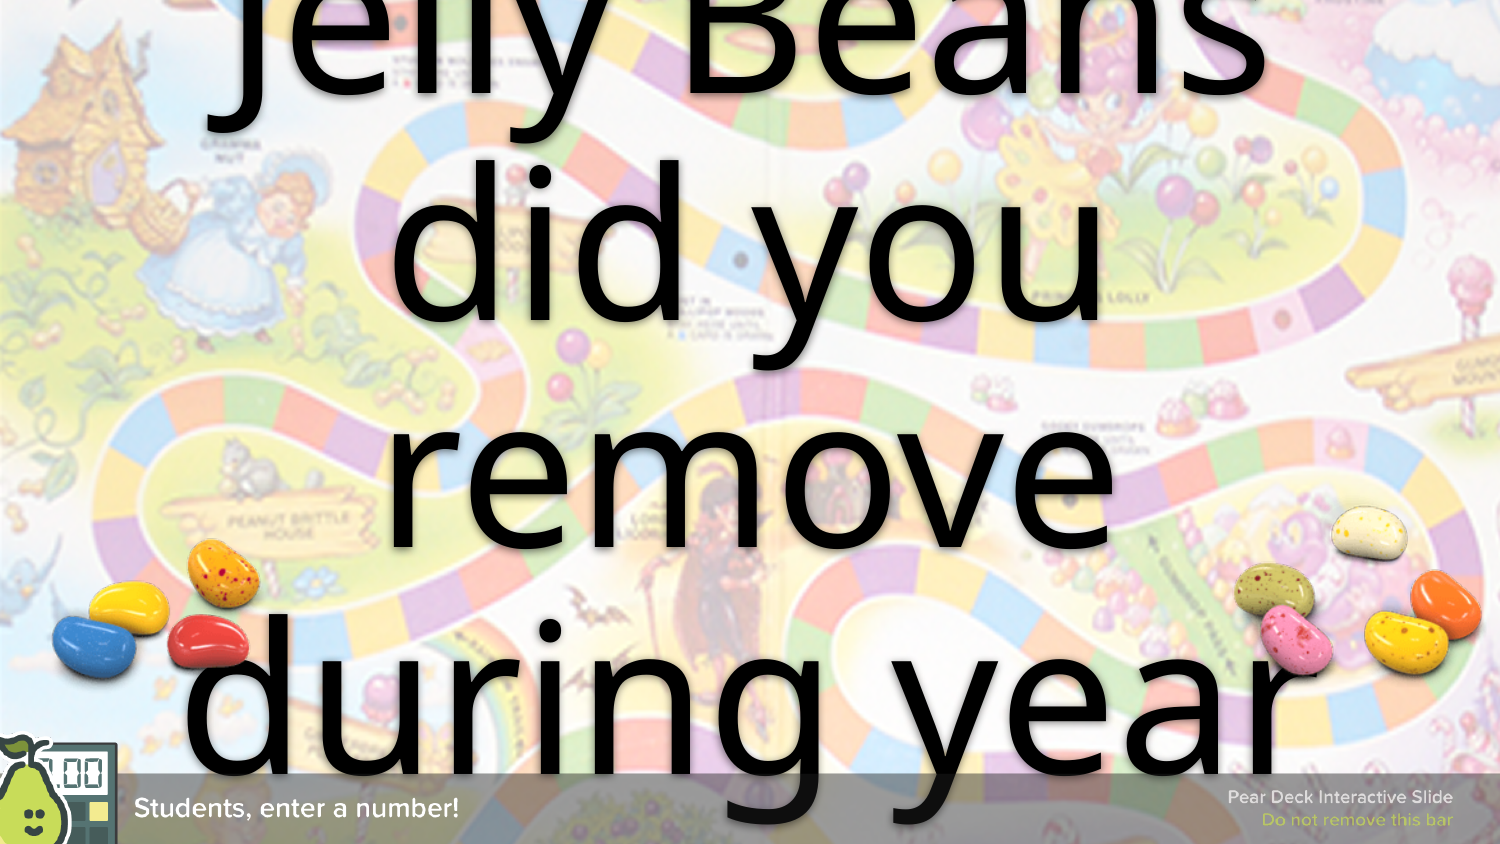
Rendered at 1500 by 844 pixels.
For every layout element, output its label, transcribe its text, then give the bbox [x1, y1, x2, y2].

text_box How many Jelly Beans did you remove during year 3? [69, 58, 1431, 667]
picture [0, 0, 1500, 844]
